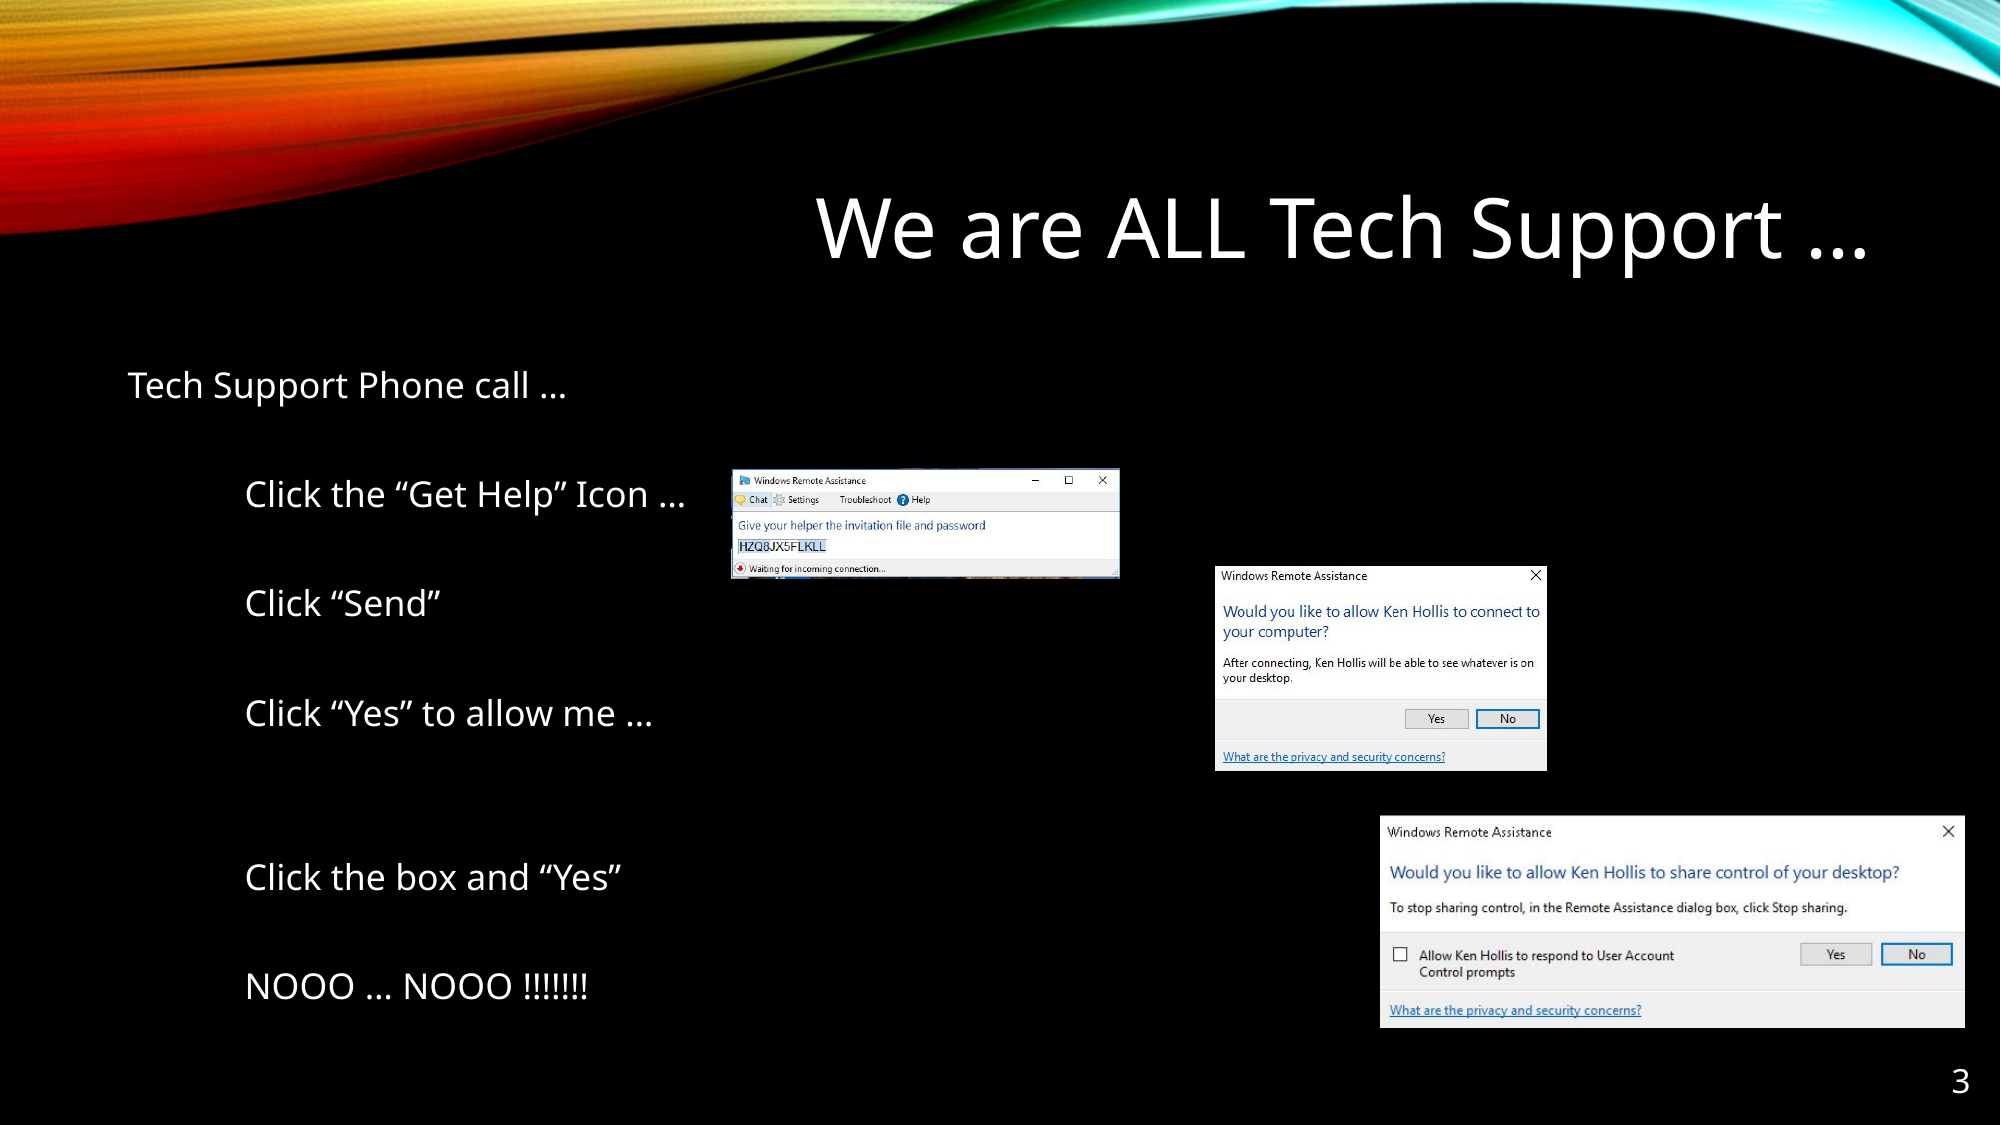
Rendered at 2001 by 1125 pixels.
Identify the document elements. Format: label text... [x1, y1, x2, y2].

picture [1215, 566, 1547, 771]
title We are ALL Tech Support … [474, 125, 1888, 338]
picture [731, 467, 1120, 580]
list Tech Support Phone call … Click the “Get Help” Icon … Click “Send” Click “Yes” to allow me … Click the box and “Yes” NOOO … NOOO !!!!!!! [112, 360, 1888, 1021]
picture [1380, 815, 1966, 1029]
picture [0, 0, 2000, 237]
slide_number 3 [1535, 1052, 1986, 1113]
